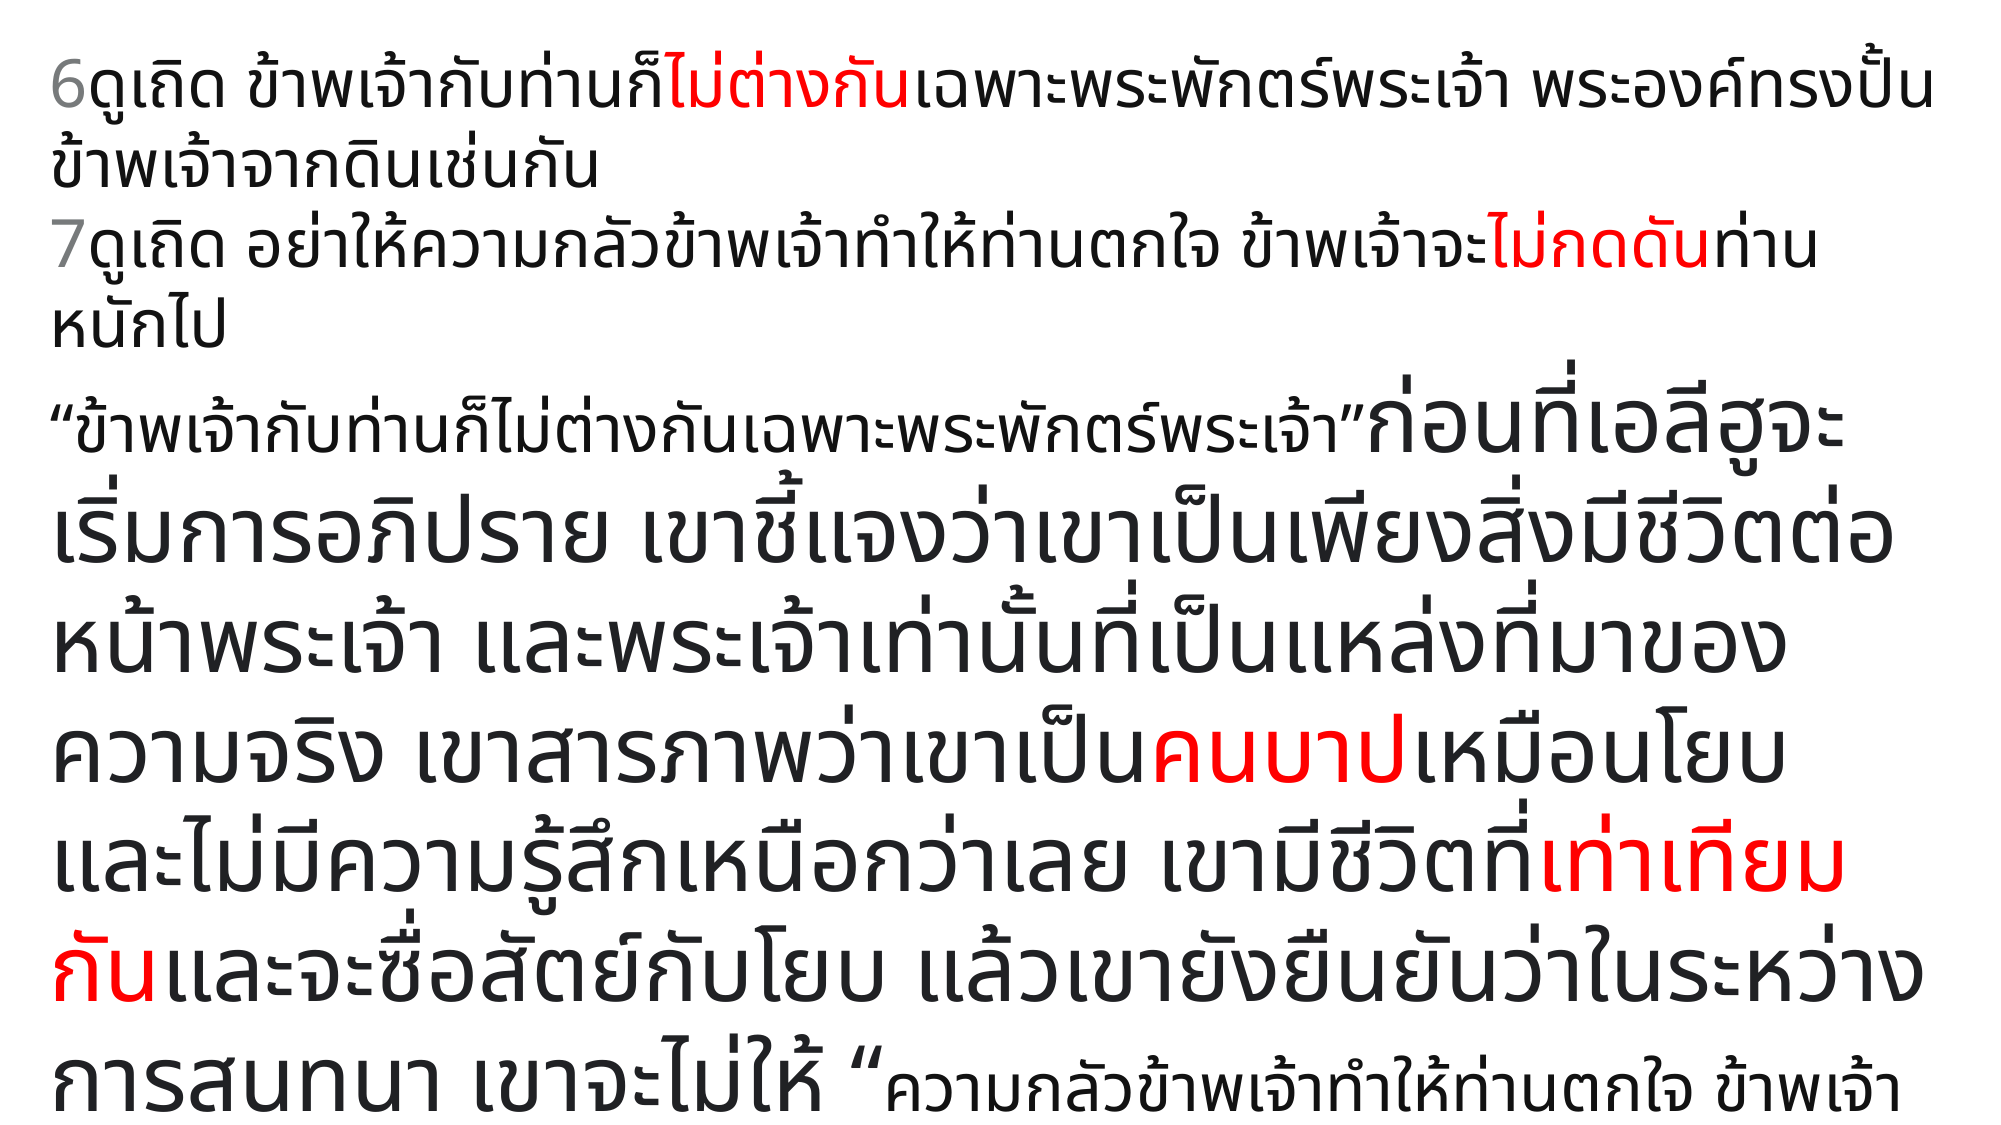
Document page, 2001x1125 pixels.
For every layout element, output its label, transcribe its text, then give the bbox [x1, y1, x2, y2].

text_box 6ดูเถิด ข้าพเจ้ากับท่านก็ไม่ต่างกันเฉพาะพระพักตร์พระเจ้า พระองค์ทรงปั้นข้าพเจ้าจากดินเช่นกัน 7ดูเถิด อย่าให้ความกลัวข้าพเจ้าทำให้ท่านตกใจ ข้าพเจ้าจะไม่กดดันท่านหนักไป “ข้าพเจ้ากับท่านก็ไม่ต่างกันเฉพาะพระพักตร์พระเจ้า”ก่อนที่เอลีฮูจะเริ่มการอภิปราย เขาชี้แจงว่าเขาเป็นเพียงสิ่งมีชีวิตต่อหน้าพระเจ้า และพระเจ้าเท่านั้นที่เป็นแหล่งที่มาของความจริง เขาสารภาพว่าเขาเป็นคนบาปเหมือนโยบ และไม่มีความรู้สึกเหนือกว่าเลย เขามีชีวิตที่เท่าเทียมกันและจะซื่อสัตย์กับโยบ แล้วเขายังยืนยันว่าในระหว่างการสนทนา เขาจะไม่ให้ “ความกลัวข้าพเจ้าทำให้ท่านตกใจ ข้าพเจ้าจะไม่กดดันท่าน” [34, 33, 1954, 1125]
